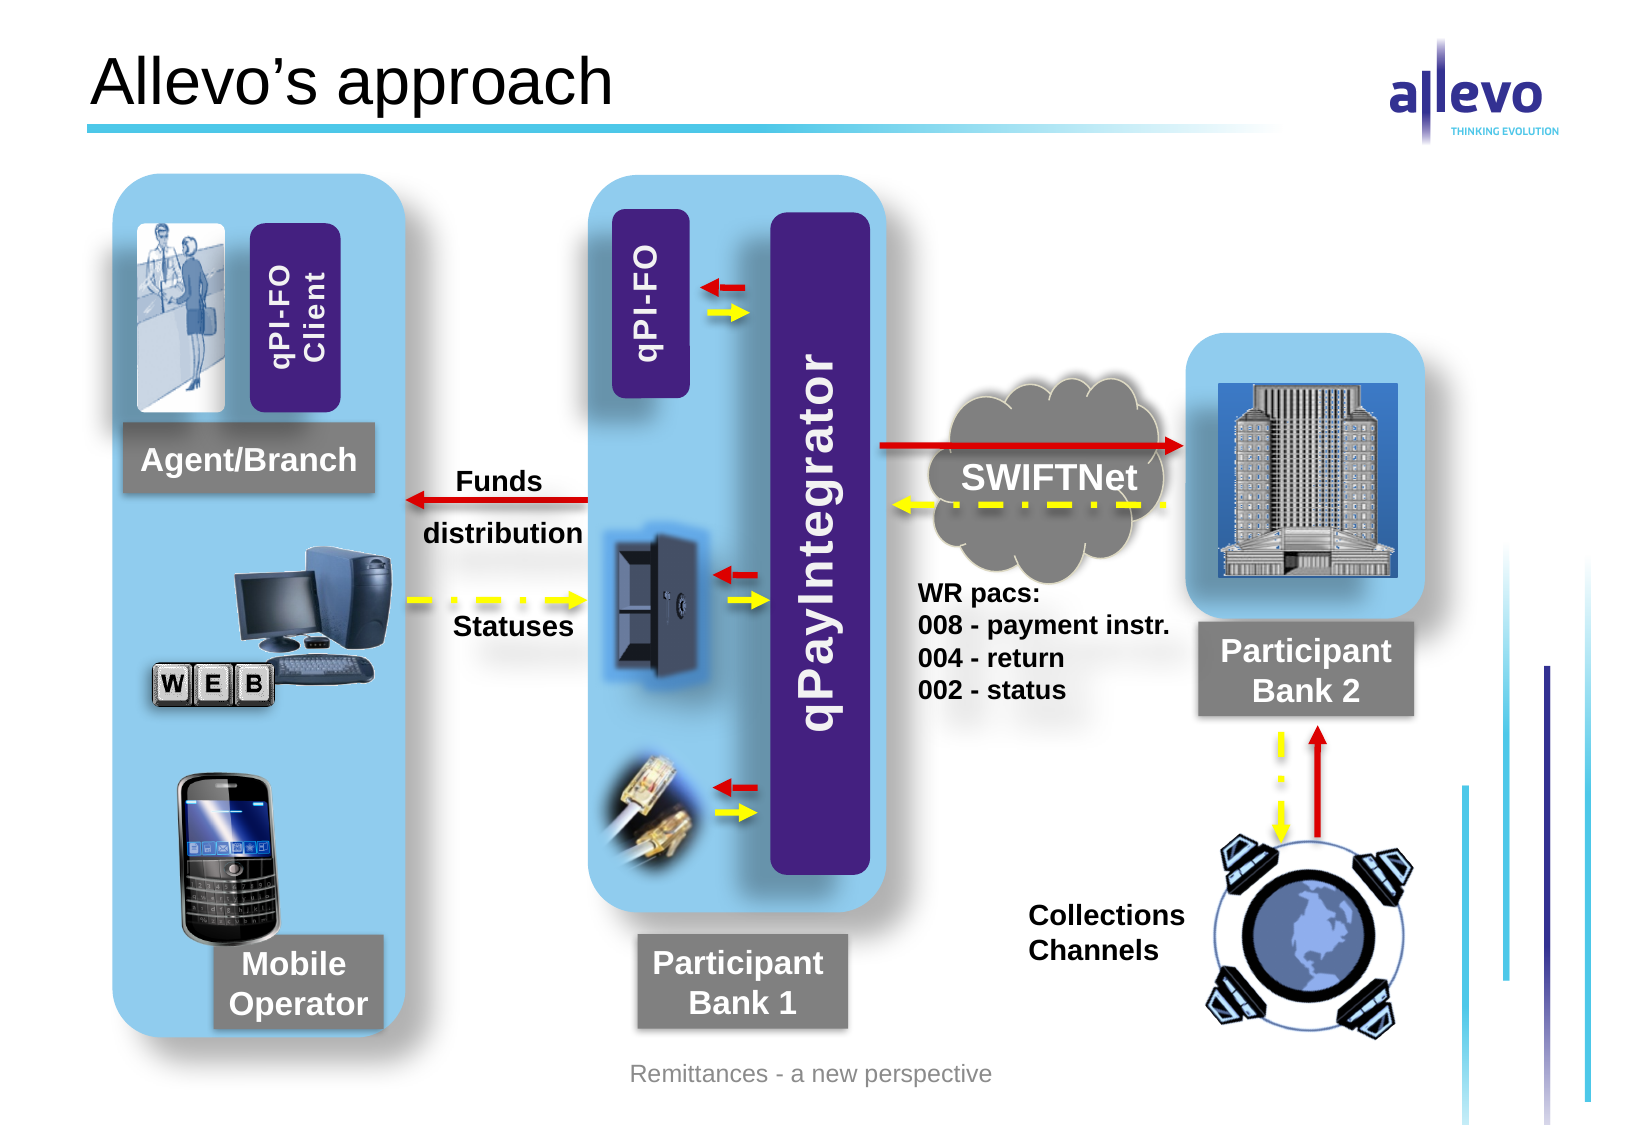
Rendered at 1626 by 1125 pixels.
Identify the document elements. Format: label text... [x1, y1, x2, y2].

picture [87, 0, 1587, 180]
footer Remittances - a new perspective [347, 1046, 1275, 1103]
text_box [112, 173, 1426, 1038]
picture [1185, 810, 1432, 1060]
title Allevo’s approach [74, 24, 1369, 131]
picture [1462, 490, 1591, 1125]
